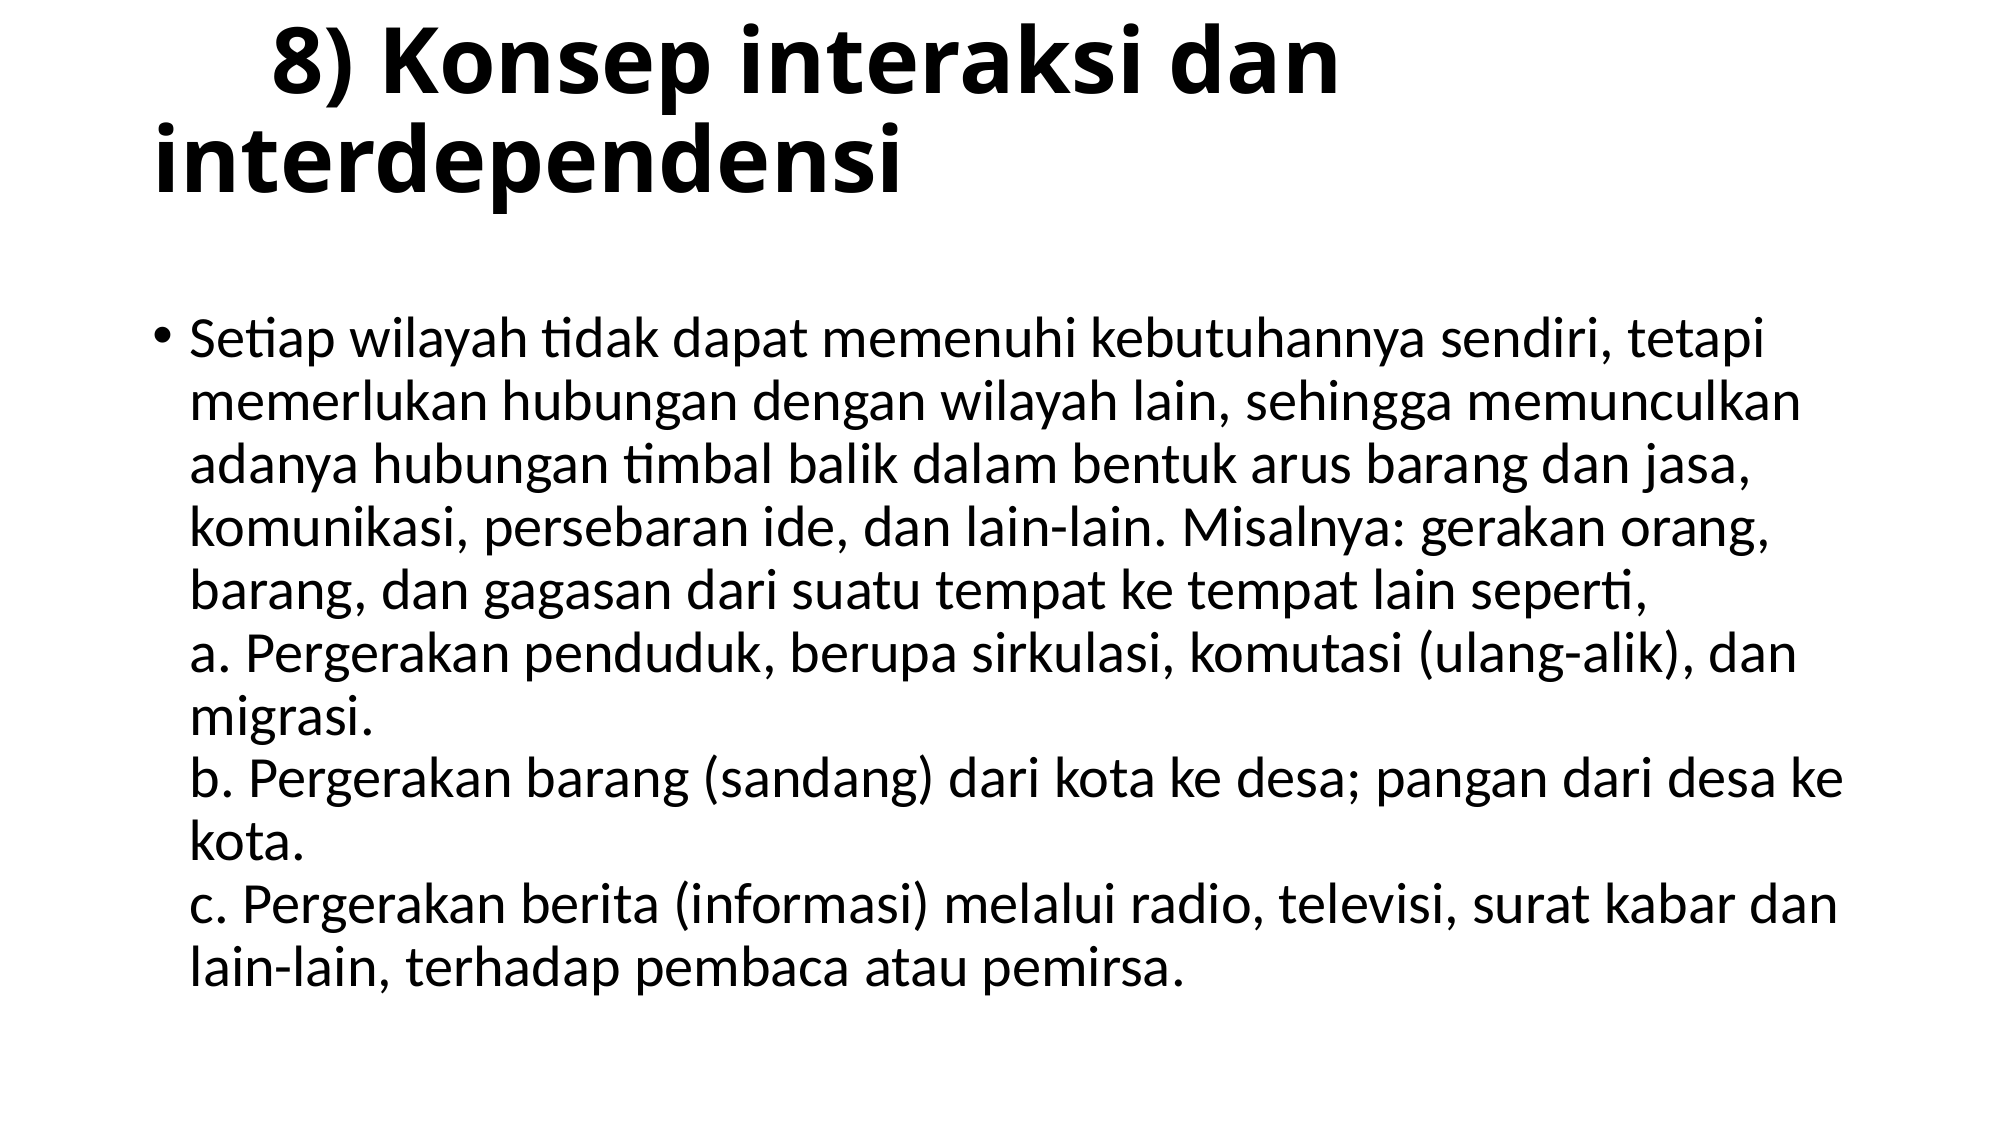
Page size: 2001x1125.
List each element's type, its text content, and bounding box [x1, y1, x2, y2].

list Setiap wilayah tidak dapat memenuhi kebutuhannya sendiri, tetapi memerlukan hubungan dengan wilayah lain, sehingga memunculkan adanya hubungan timbal balik dalam bentuk arus barang dan jasa, komunikasi, persebaran ide, dan lain-lain. Misalnya: gerakan orang, barang, dan gagasan dari suatu tempat ke tempat lain seperti, a. Pergerakan penduduk, berupa sirkulasi, komutasi (ulang-alik), dan migrasi. b. Pergerakan barang (sandang) dari kota ke desa; pangan dari desa ke kota. c. Pergerakan berita (informasi) melalui radio, televisi, surat kabar dan lain-lain, terhadap pembaca atau pemirsa. [137, 299, 1863, 1014]
title 8) Konsep interaksi dan interdependensi [137, 59, 1863, 278]
